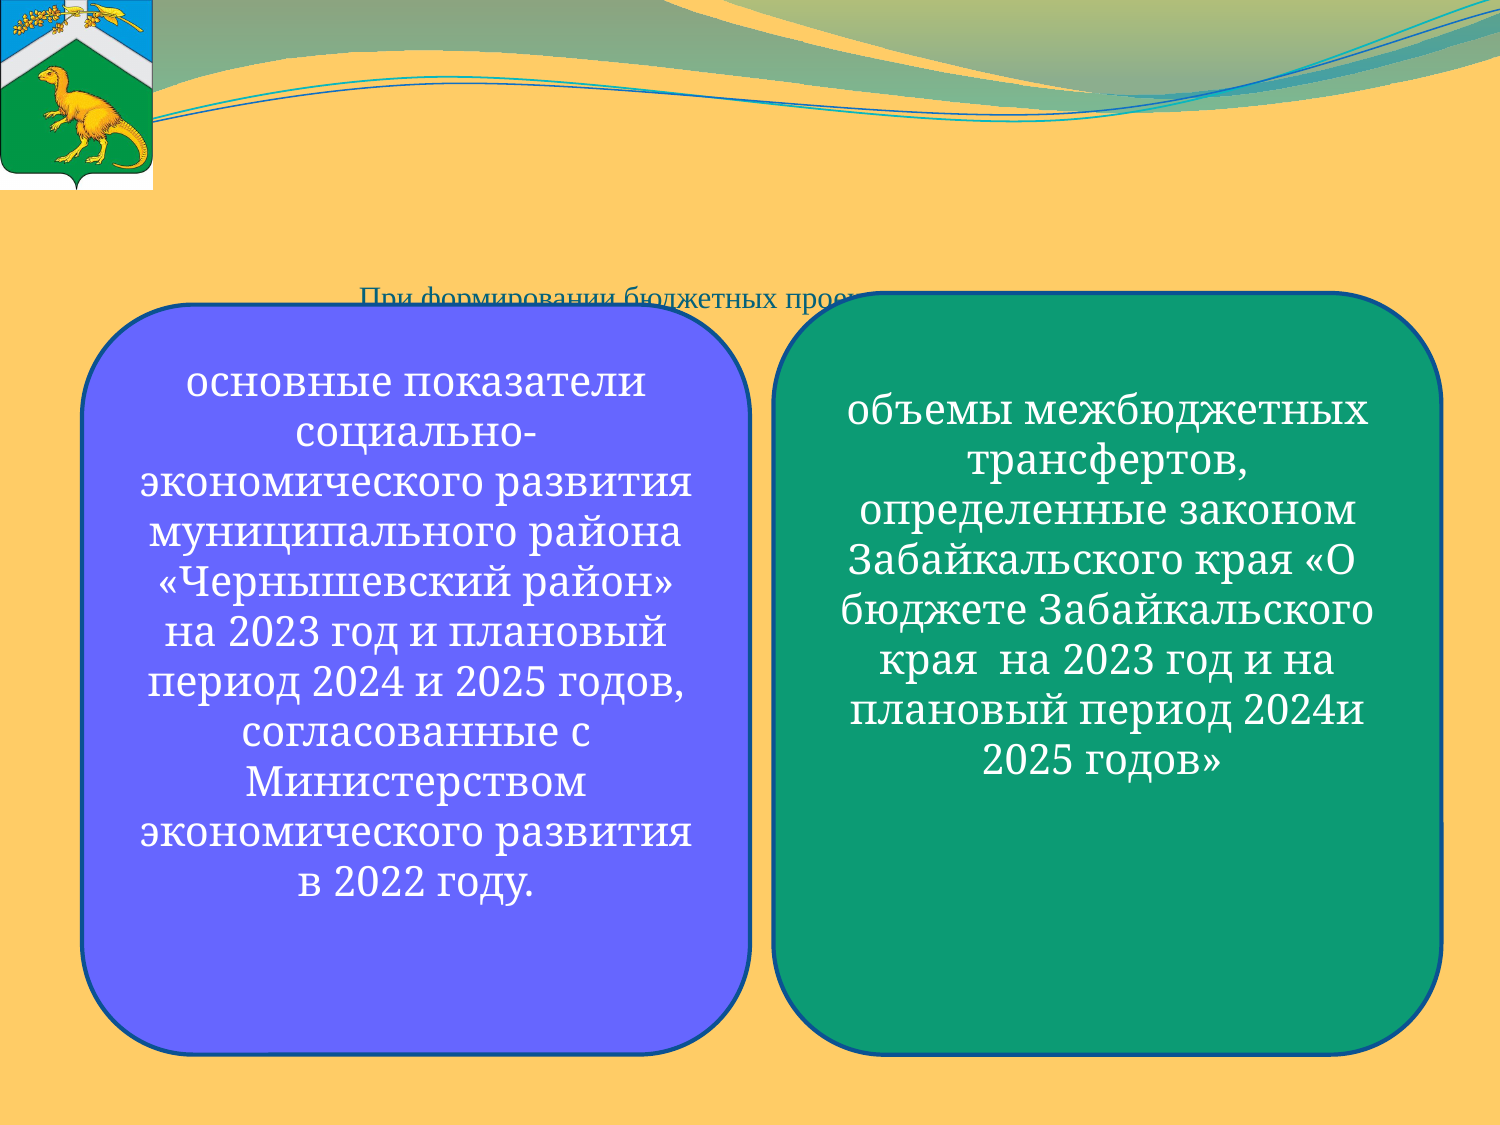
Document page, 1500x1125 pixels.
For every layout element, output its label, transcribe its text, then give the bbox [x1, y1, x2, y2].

text_box объемы межбюджетных трансфертов, определенные законом Забайкальского края «О бюджете Забайкальского края на 2023 год и на плановый период 2024и 2025 годов» [771, 290, 1444, 1057]
text_box основные показатели социально-экономического развития муниципального района «Чернышевский район» на 2023 год и плановый период 2024 и 2025 годов, согласованные с Министерством экономического развития в 2022 году. [79, 302, 753, 1057]
picture [0, 0, 153, 191]
picture [126, 21, 141, 32]
title При формировании бюджетных проектировок использовались: [93, 269, 1457, 375]
table_cell 327 301,1 [0, 123, 157, 201]
